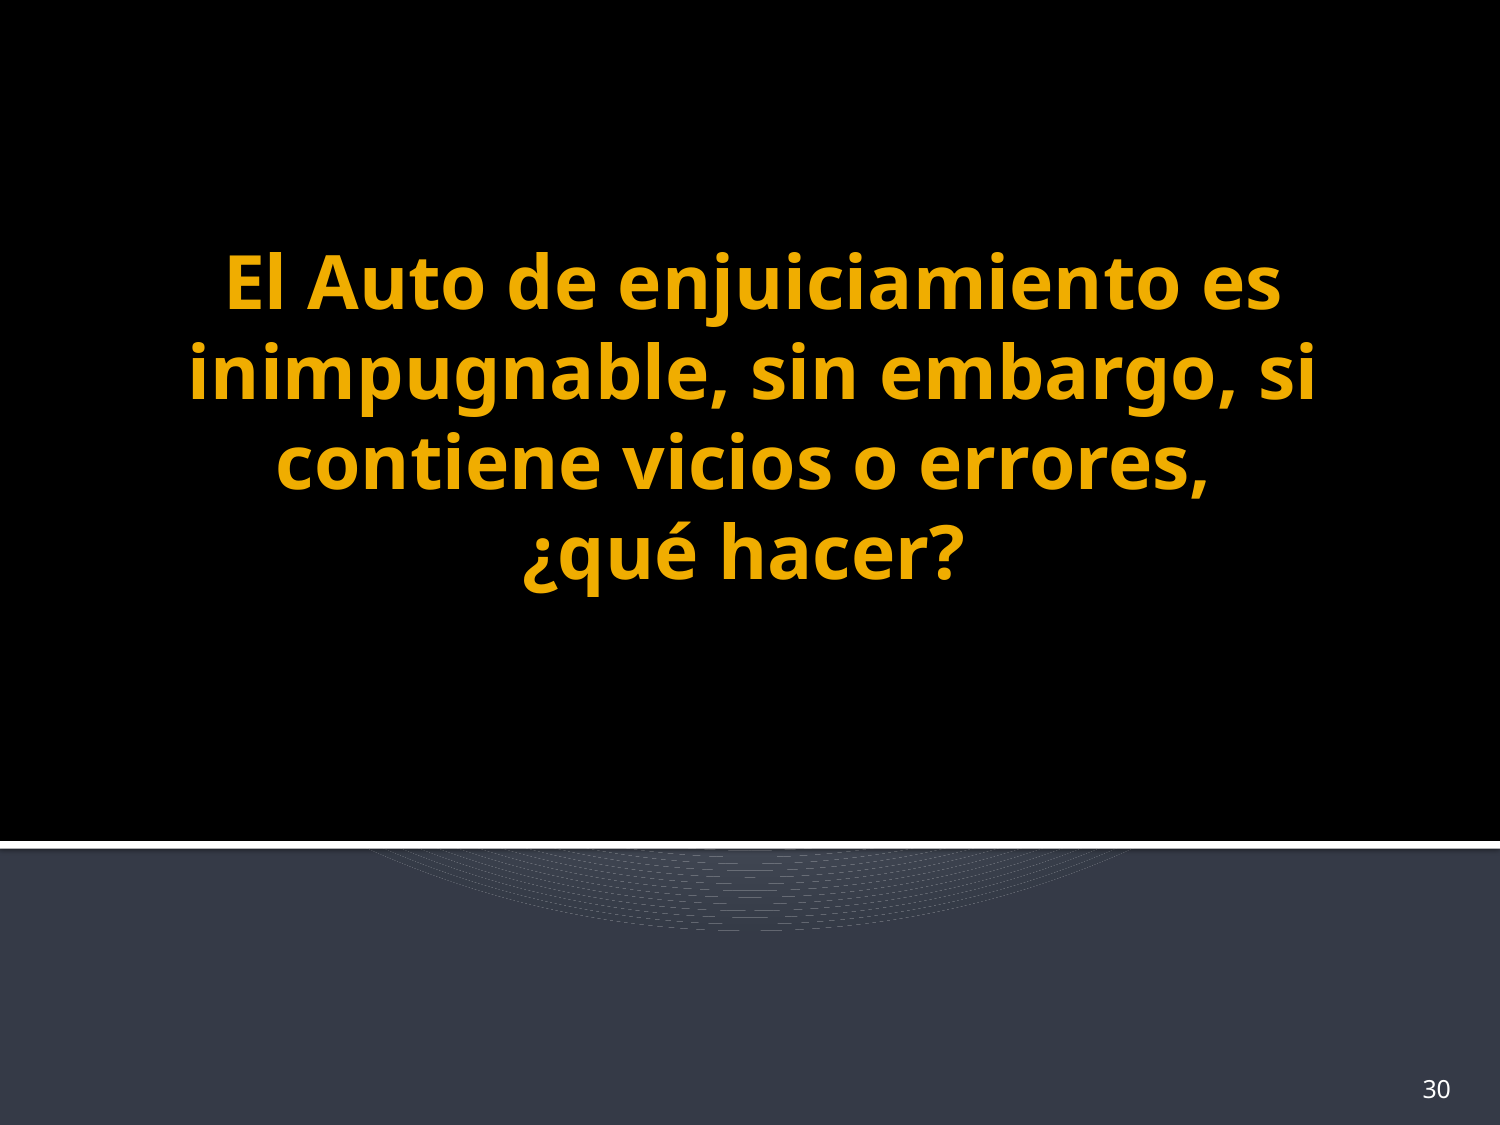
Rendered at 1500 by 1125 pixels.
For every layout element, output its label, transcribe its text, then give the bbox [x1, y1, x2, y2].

slide_number 30 [1345, 1062, 1467, 1108]
title El Auto de enjuiciamiento es inimpugnable, sin embargo, si contiene vicios o errores, ¿qué hacer? [0, 234, 1500, 410]
